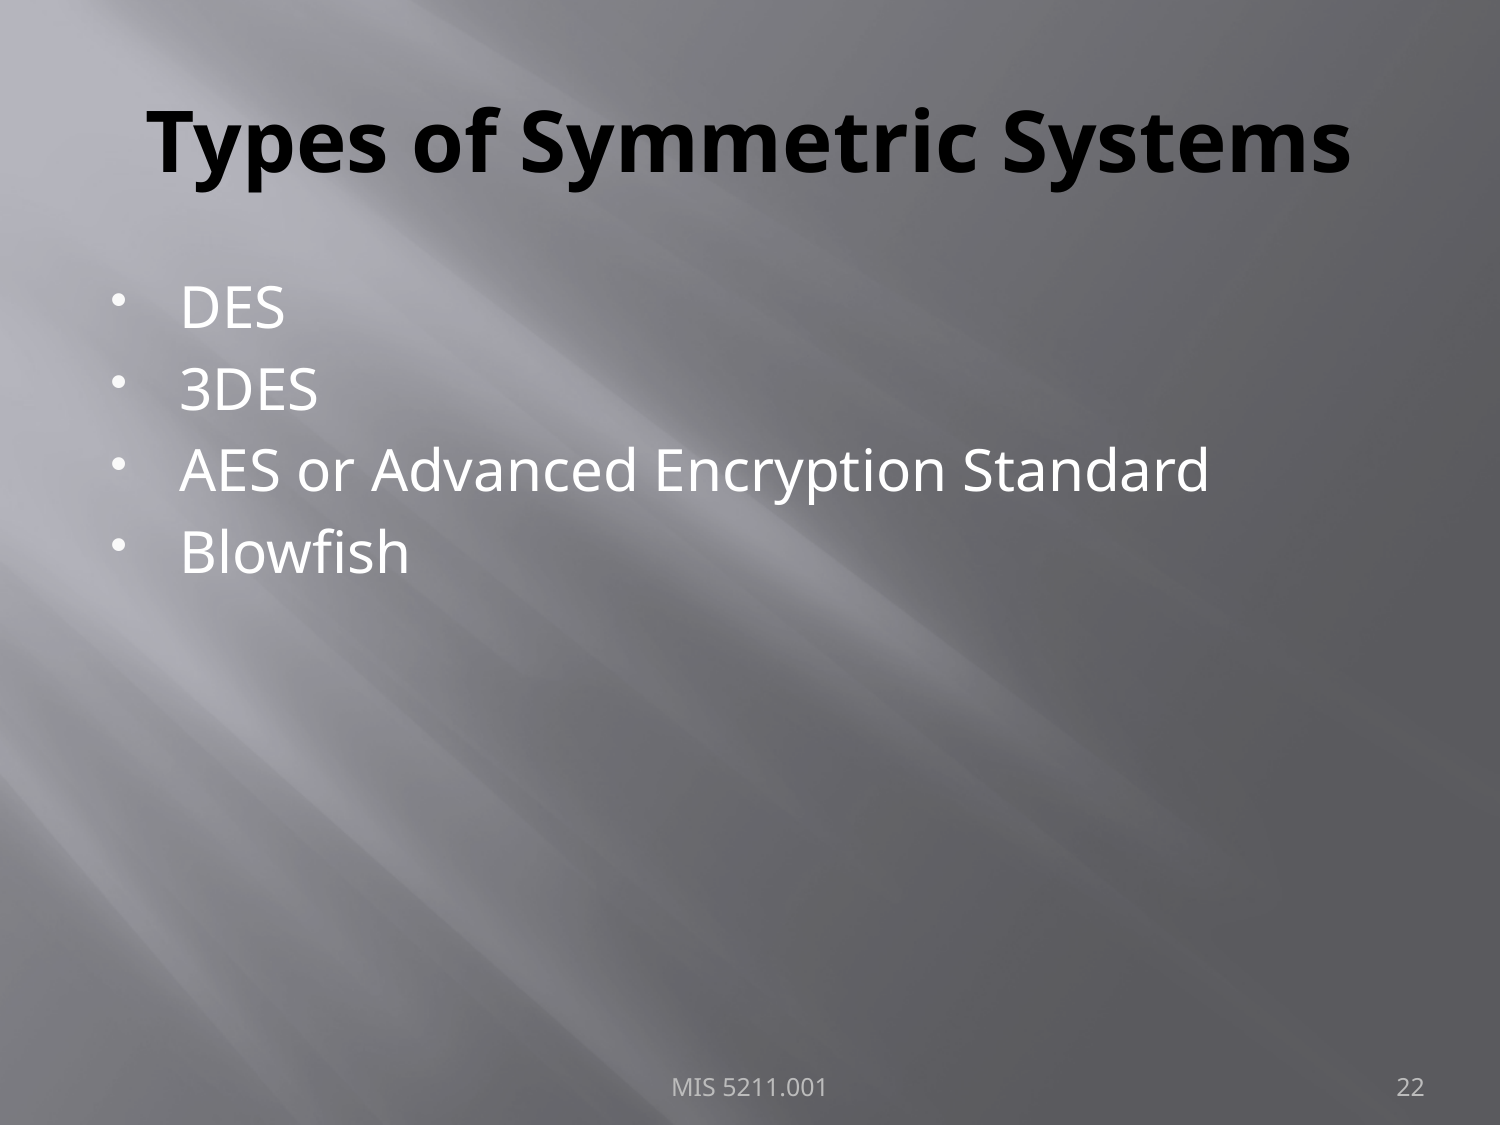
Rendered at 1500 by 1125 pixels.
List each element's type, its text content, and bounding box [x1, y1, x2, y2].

footer MIS 5211.001 [512, 1052, 988, 1113]
title Types of Symmetric Systems [75, 45, 1425, 233]
slide_number 22 [1299, 1052, 1425, 1113]
list DES 3DES AES or Advanced Encryption Standard Blowfish [75, 262, 1425, 1035]
